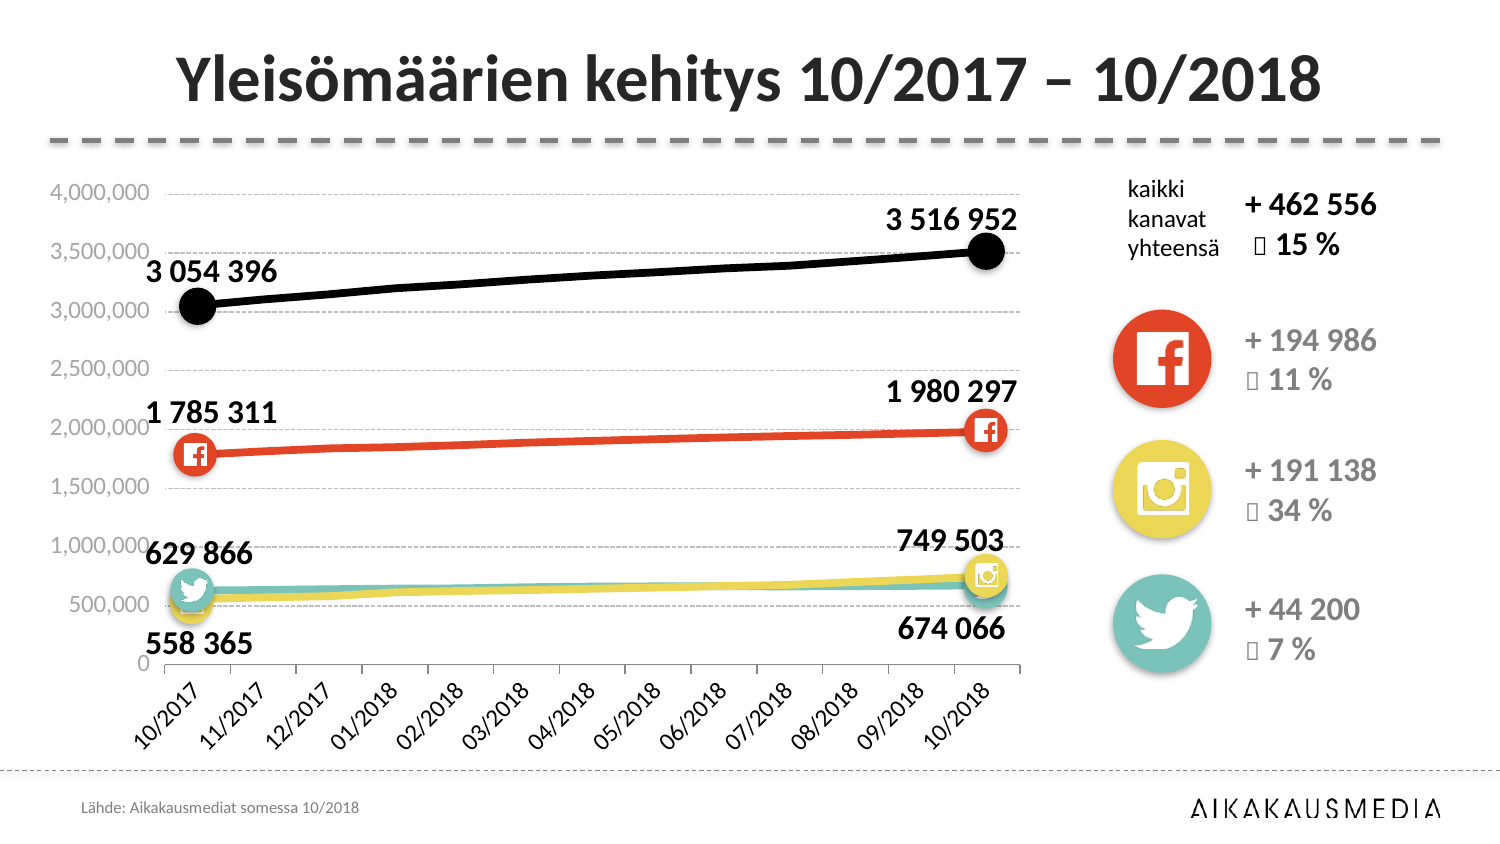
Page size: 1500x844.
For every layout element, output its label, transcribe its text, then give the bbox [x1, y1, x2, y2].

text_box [169, 618, 214, 625]
chart [21, 168, 1038, 777]
text_box Lähde: Aikakausmediat somessa 10/2018 [66, 789, 375, 825]
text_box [963, 605, 1008, 610]
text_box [963, 408, 1008, 453]
text_box + 462 556  15 % [1230, 174, 1489, 269]
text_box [170, 568, 215, 613]
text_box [1112, 439, 1212, 539]
title Yleisömäärien kehitys 10/2017 – 10/2018 [27, 0, 1473, 150]
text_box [1112, 309, 1212, 409]
text_box + 191 138  34 % [1230, 441, 1489, 536]
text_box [173, 432, 218, 477]
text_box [964, 553, 1009, 598]
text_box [1112, 574, 1489, 676]
text_box + 194 986  11 % [1230, 310, 1489, 405]
text_box kaikki kanavat yhteensä [1113, 164, 1318, 270]
